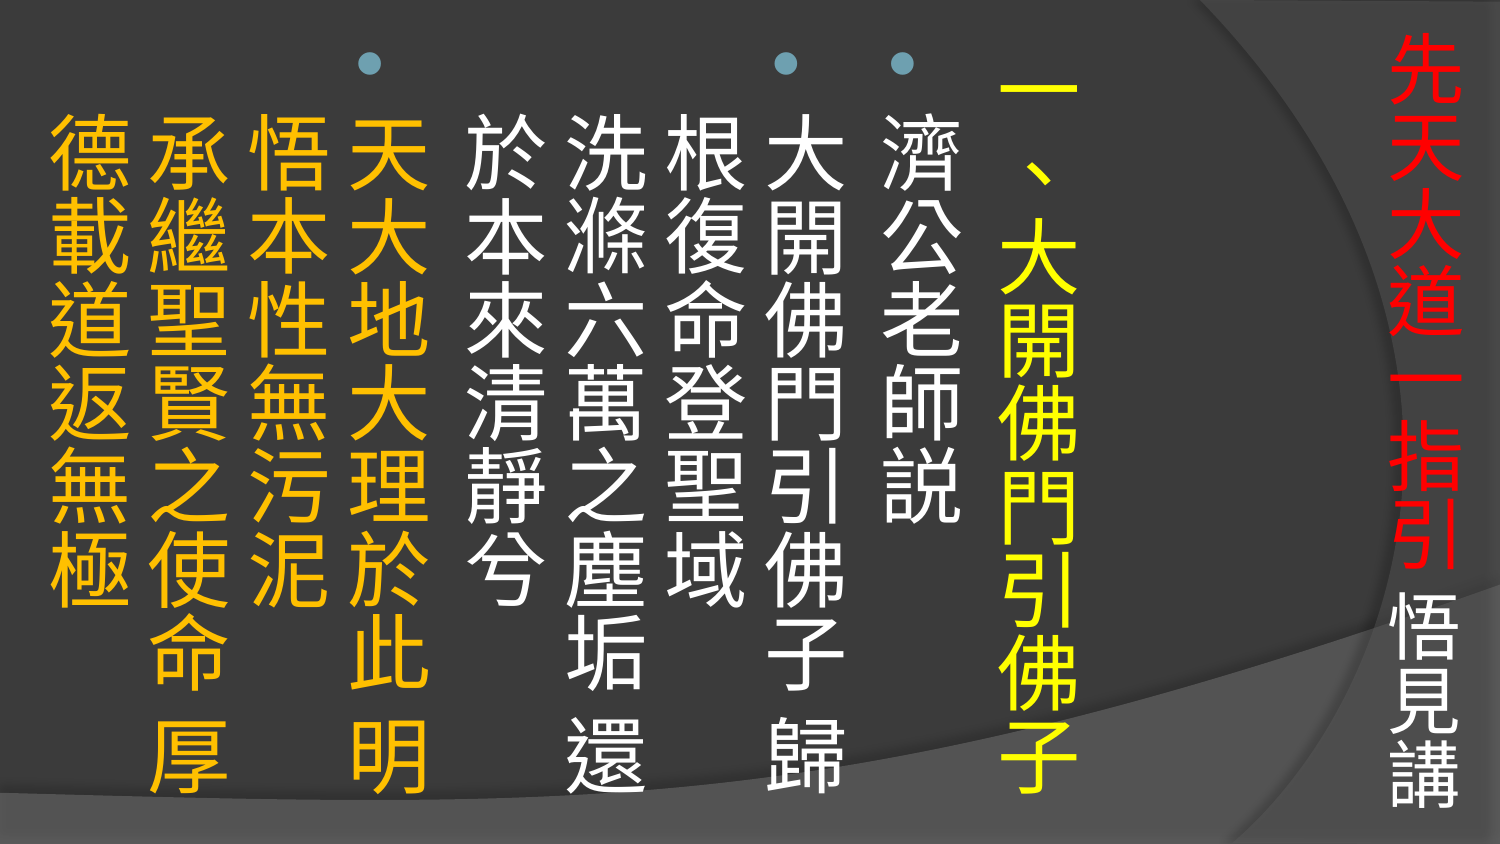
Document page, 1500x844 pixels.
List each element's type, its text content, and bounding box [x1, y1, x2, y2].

title 先天大道一指引 悟見講 [1364, 21, 1483, 820]
list 一、大開佛門引佛子 濟公老師説 大開佛門引佛子 歸根復命登聖域 洗滌六萬之塵垢 還於本來清靜兮 天大地大理於此 明悟本性無污泥 承繼聖賢之使命 厚德載道返無極 [29, 27, 1365, 820]
